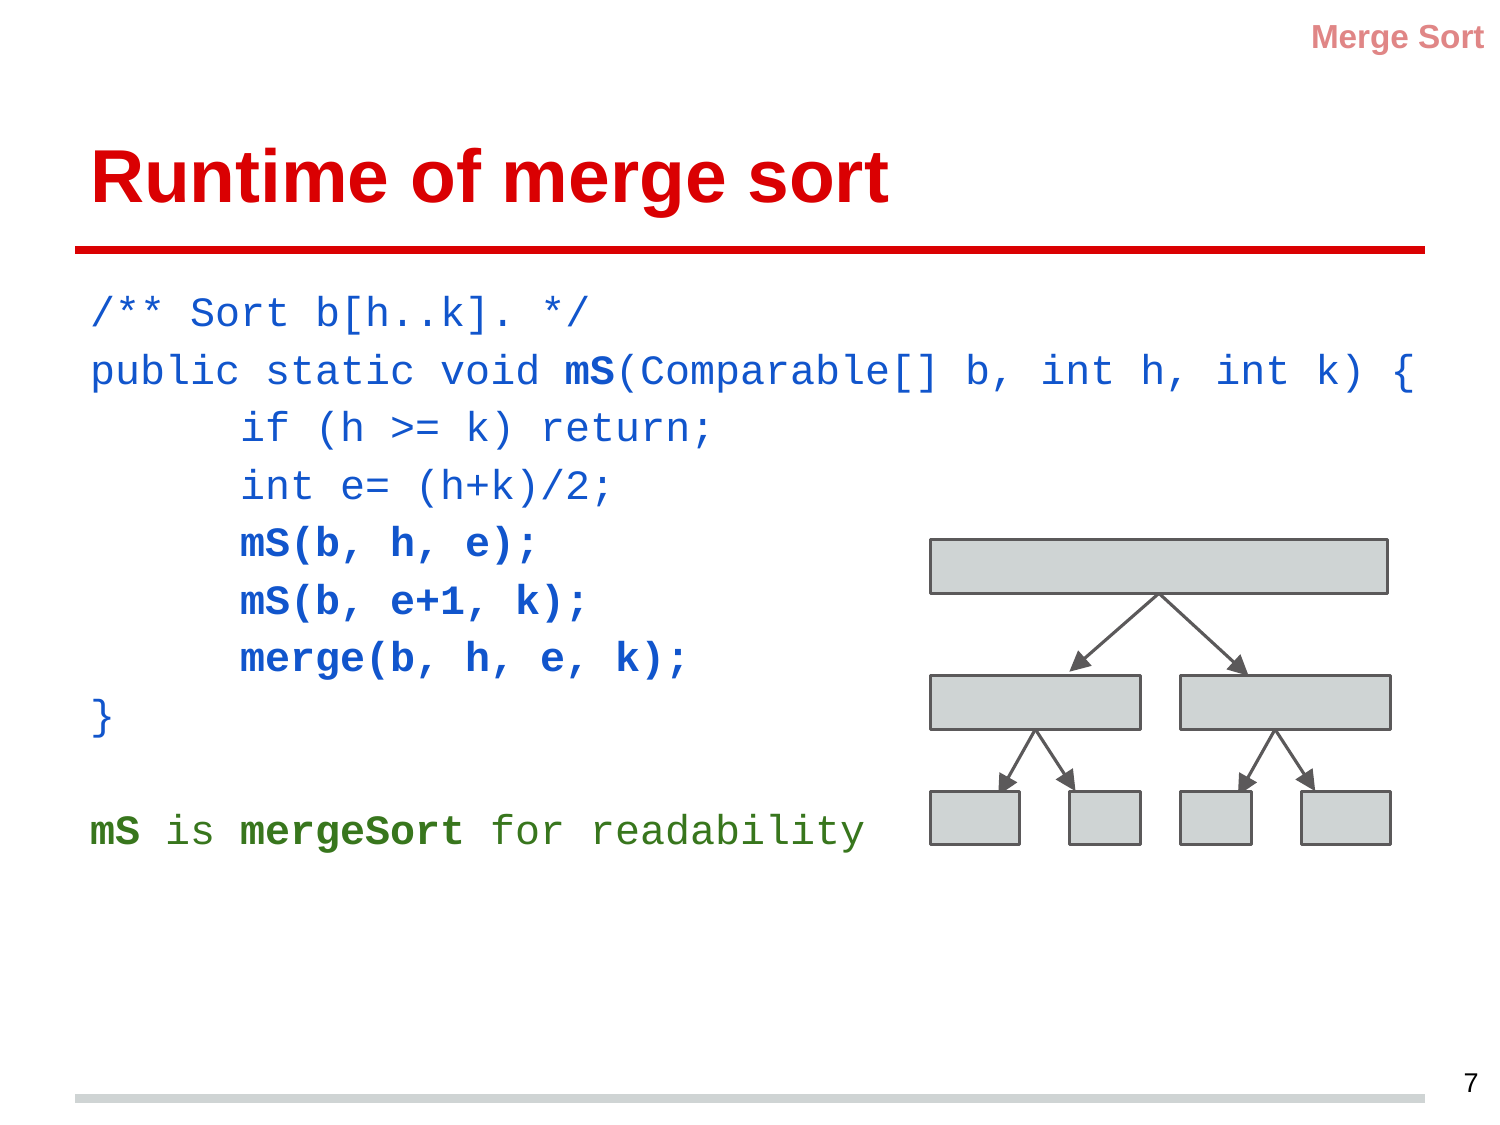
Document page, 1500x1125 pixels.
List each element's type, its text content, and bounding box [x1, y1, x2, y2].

slide_number 7 [1403, 1038, 1494, 1125]
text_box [1158, 593, 1249, 676]
text_box [930, 539, 1388, 594]
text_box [1274, 729, 1316, 792]
text_box [1069, 791, 1141, 845]
title Runtime of merge sort [75, 45, 1425, 233]
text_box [1035, 729, 1076, 792]
list /** Sort b[h..k]. */ public static void mS(Comparable[] b, int h, int k) { if (h >= k) return; int e= (h+k)/2; mS(b, h, e); mS(b, e+1, k); merge(b, h, e, k); } mS is mergeSort for readability [75, 262, 1468, 903]
text_box [930, 791, 1020, 845]
text_box Merge Sort [1061, 0, 1500, 80]
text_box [1069, 593, 1156, 672]
text_box [1180, 791, 1252, 845]
text_box [1301, 791, 1391, 845]
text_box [998, 729, 1033, 796]
text_box [930, 675, 1141, 730]
text_box [1180, 675, 1391, 730]
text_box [1237, 729, 1272, 796]
